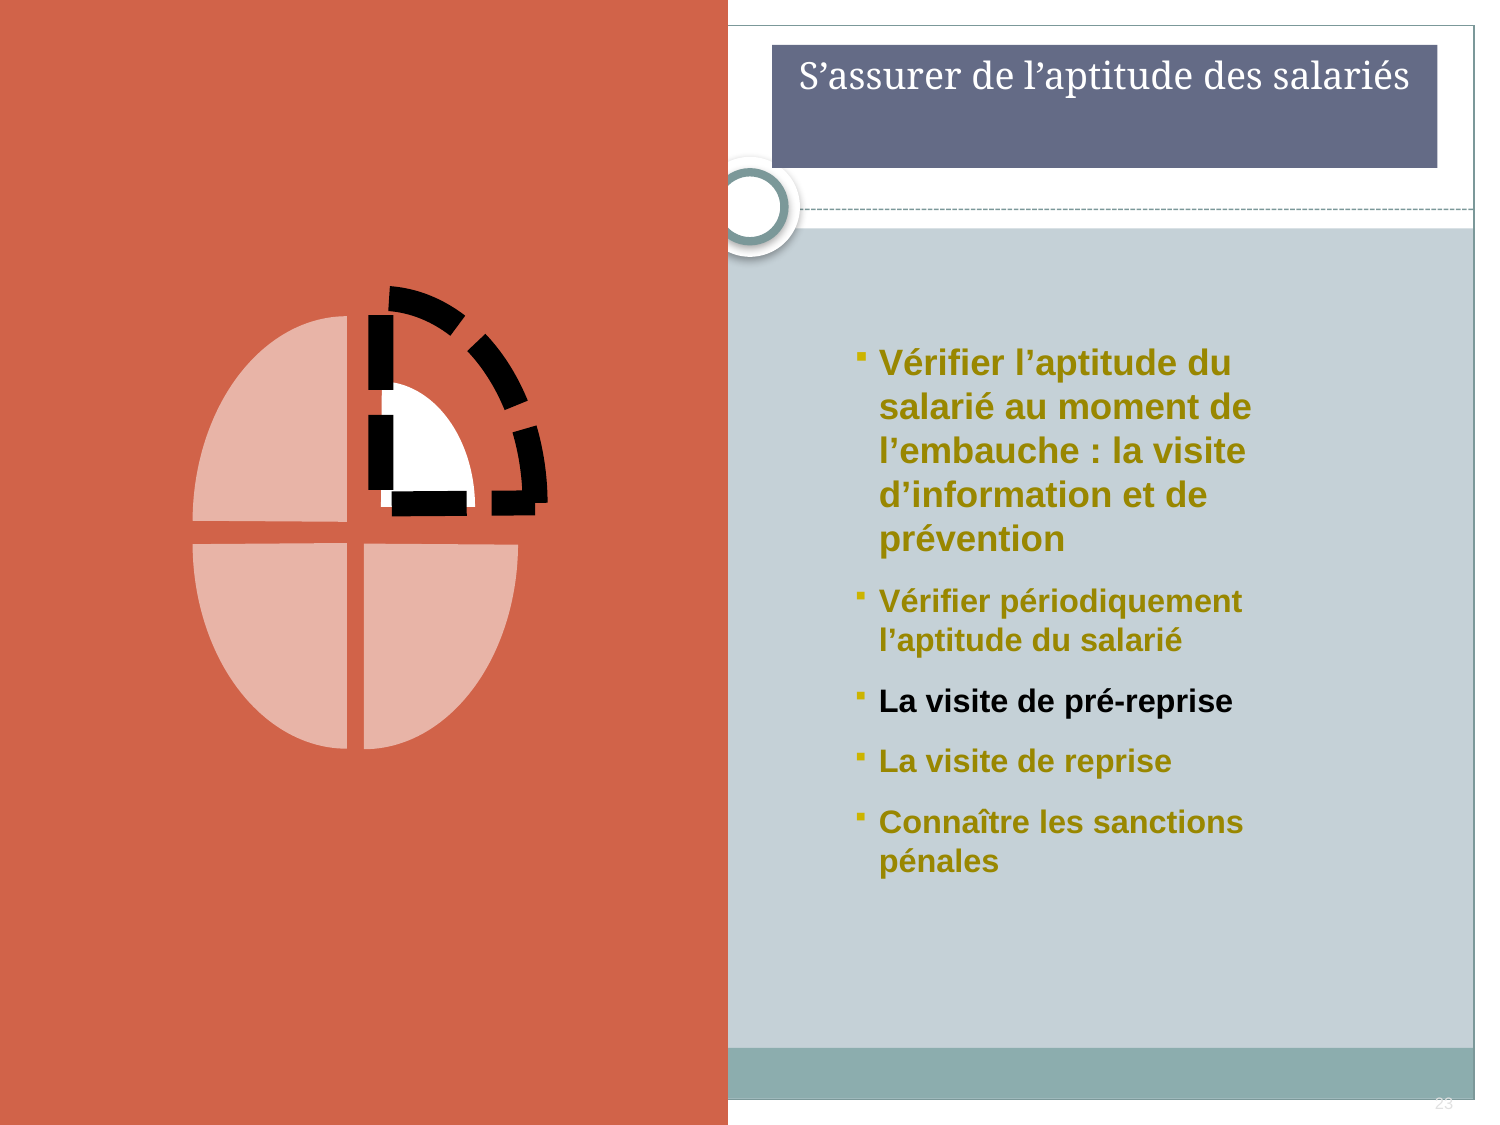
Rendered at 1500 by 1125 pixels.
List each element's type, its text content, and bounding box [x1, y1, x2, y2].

title S’assurer de l’aptitude des salariés [772, 44, 1438, 168]
slide_number 23 [1401, 1080, 1488, 1125]
list Vérifier l’aptitude du salarié au moment de l’embauche : la visite d’information et de prévention Vérifier périodiquement l’aptitude du salarié La visite de pré-reprise La visite de reprise Connaître les sanctions pénales [840, 331, 1370, 892]
